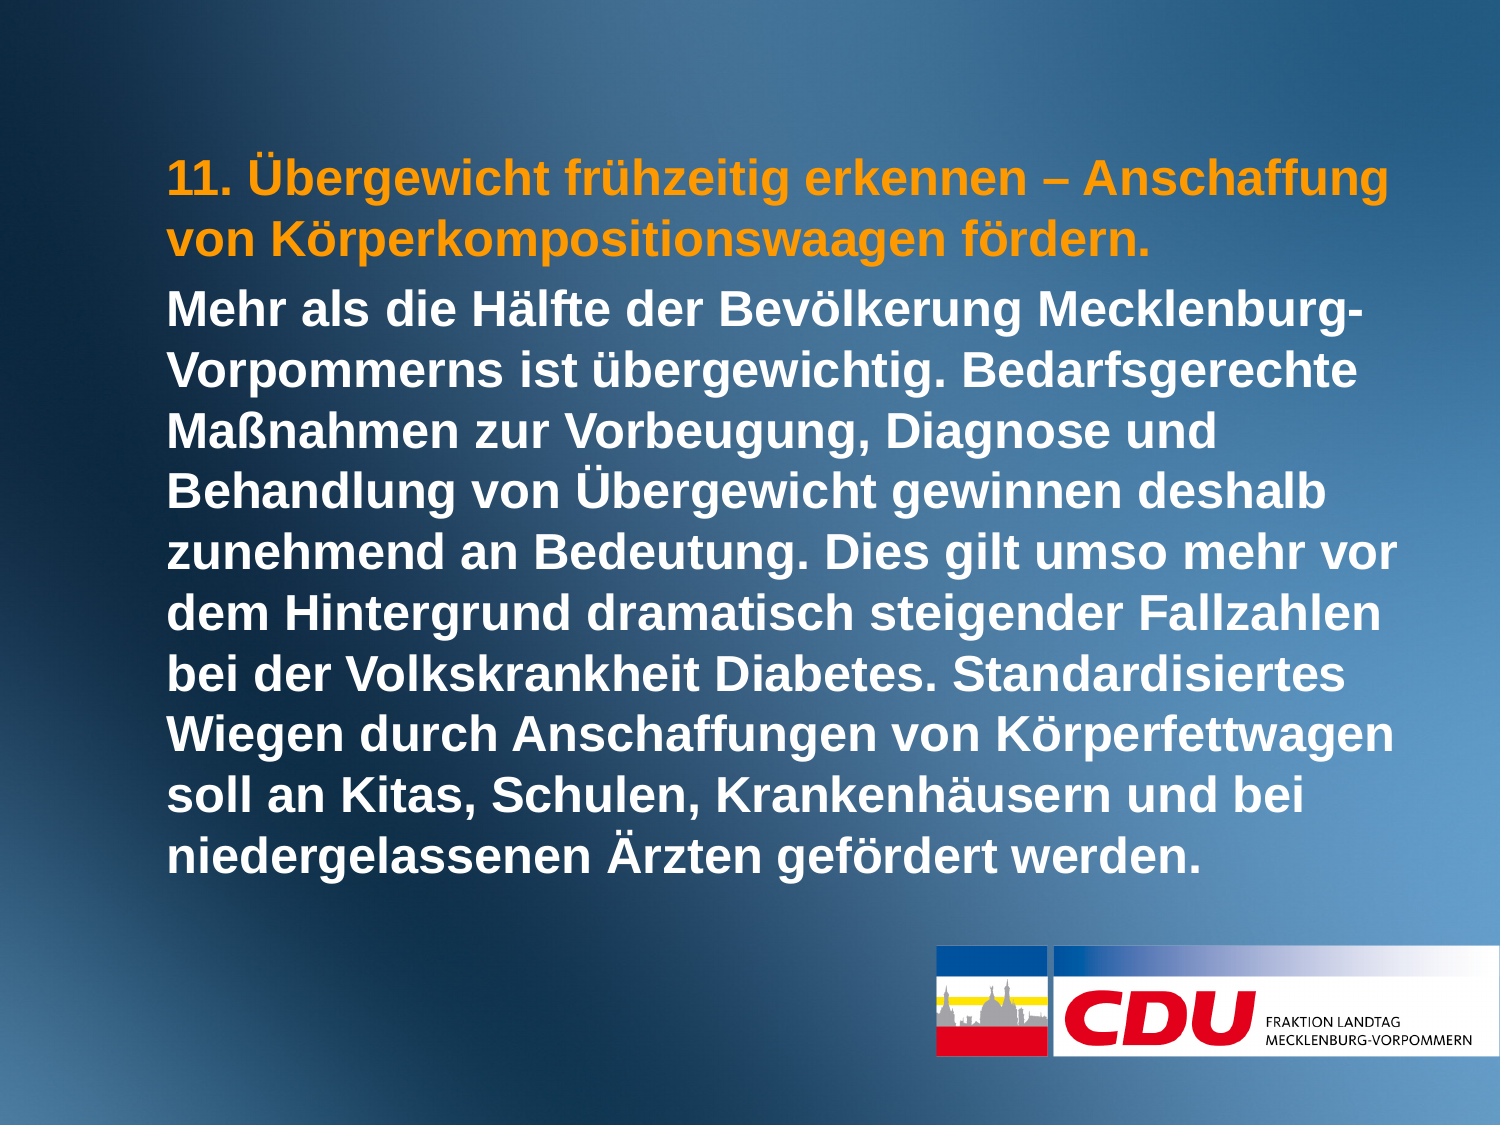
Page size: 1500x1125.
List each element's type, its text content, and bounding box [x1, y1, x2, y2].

picture [0, 0, 1500, 1125]
list 11. Übergewicht frühzeitig erkennen – Anschaffung von Körperkompositionswaagen fördern. Mehr als die Hälfte der Bevölkerung Mecklenburg-Vorpommerns ist übergewichtig. Bedarfsgerechte Maßnahmen zur Vorbeugung, Diagnose und Behandlung von Übergewicht gewinnen deshalb zunehmend an Bedeutung. Dies gilt umso mehr vor dem Hintergrund dramatisch steigender Fallzahlen bei der Volkskrankheit Diabetes. Standardisiertes Wiegen durch Anschaffungen von Körperfettwagen soll an Kitas, Schulen, Krankenhäusern und bei niedergelassenen Ärzten gefördert werden. [75, 137, 1425, 1005]
